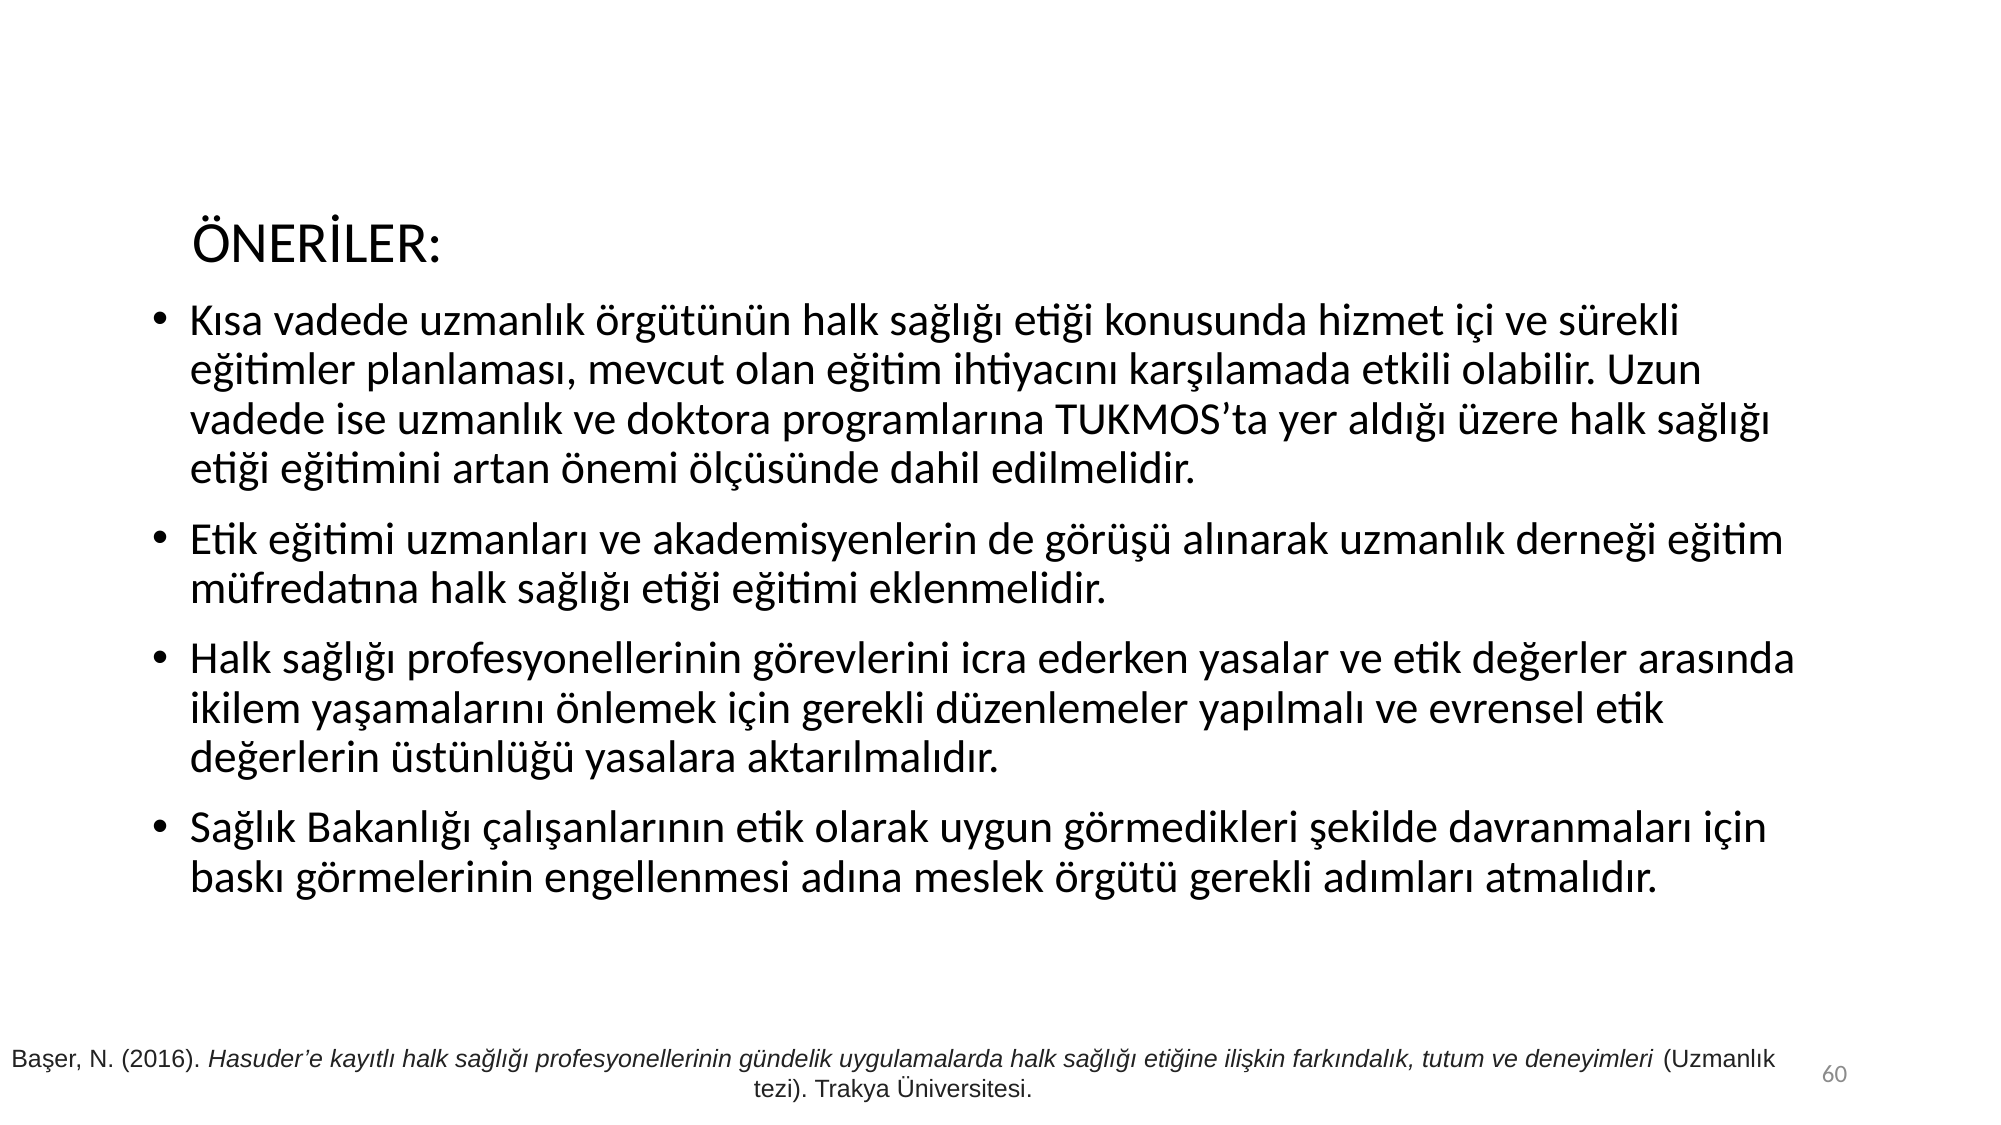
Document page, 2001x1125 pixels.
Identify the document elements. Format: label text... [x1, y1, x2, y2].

list ÖNERİLER: Kısa vadede uzmanlık örgütünün halk sağlığı etiği konusunda hizmet içi ve sürekli eğitimler planlaması, mevcut olan eğitim ihtiyacını karşılamada etkili olabilir. Uzun vadede ise uzmanlık ve doktora programlarına TUKMOS’ta yer aldığı üzere halk sağlığı etiği eğitimini artan önemi ölçüsünde dahil edilmelidir. Etik eğitimi uzmanları ve akademisyenlerin de görüşü alınarak uzmanlık derneği eğitim müfredatına halk sağlığı etiği eğitimi eklenmelidir. Halk sağlığı profesyonellerinin görevlerini icra ederken yasalar ve etik değerler arasında ikilem yaşamalarını önlemek için gerekli düzenlemeler yapılmalı ve evrensel etik değerlerin üstünlüğü yasalara aktarılmalıdır. Sağlık Bakanlığı çalışanlarının etik olarak uygun görmedikleri şekilde davranmaları için baskı görmelerinin engellenmesi adına meslek örgütü gerekli adımları atmalıdır. [137, 204, 1863, 1014]
footer Başer, N. (2016). Hasuder’e kayıtlı halk sağlığı profesyonellerinin gündelik uygulamalarda halk sağlığı etiğine ilişkin farkındalık, tutum ve deneyimleri (Uzmanlık tezi). Trakya Üniversitesi. [0, 1042, 1412, 1103]
slide_number 60 [1412, 1042, 1863, 1103]
